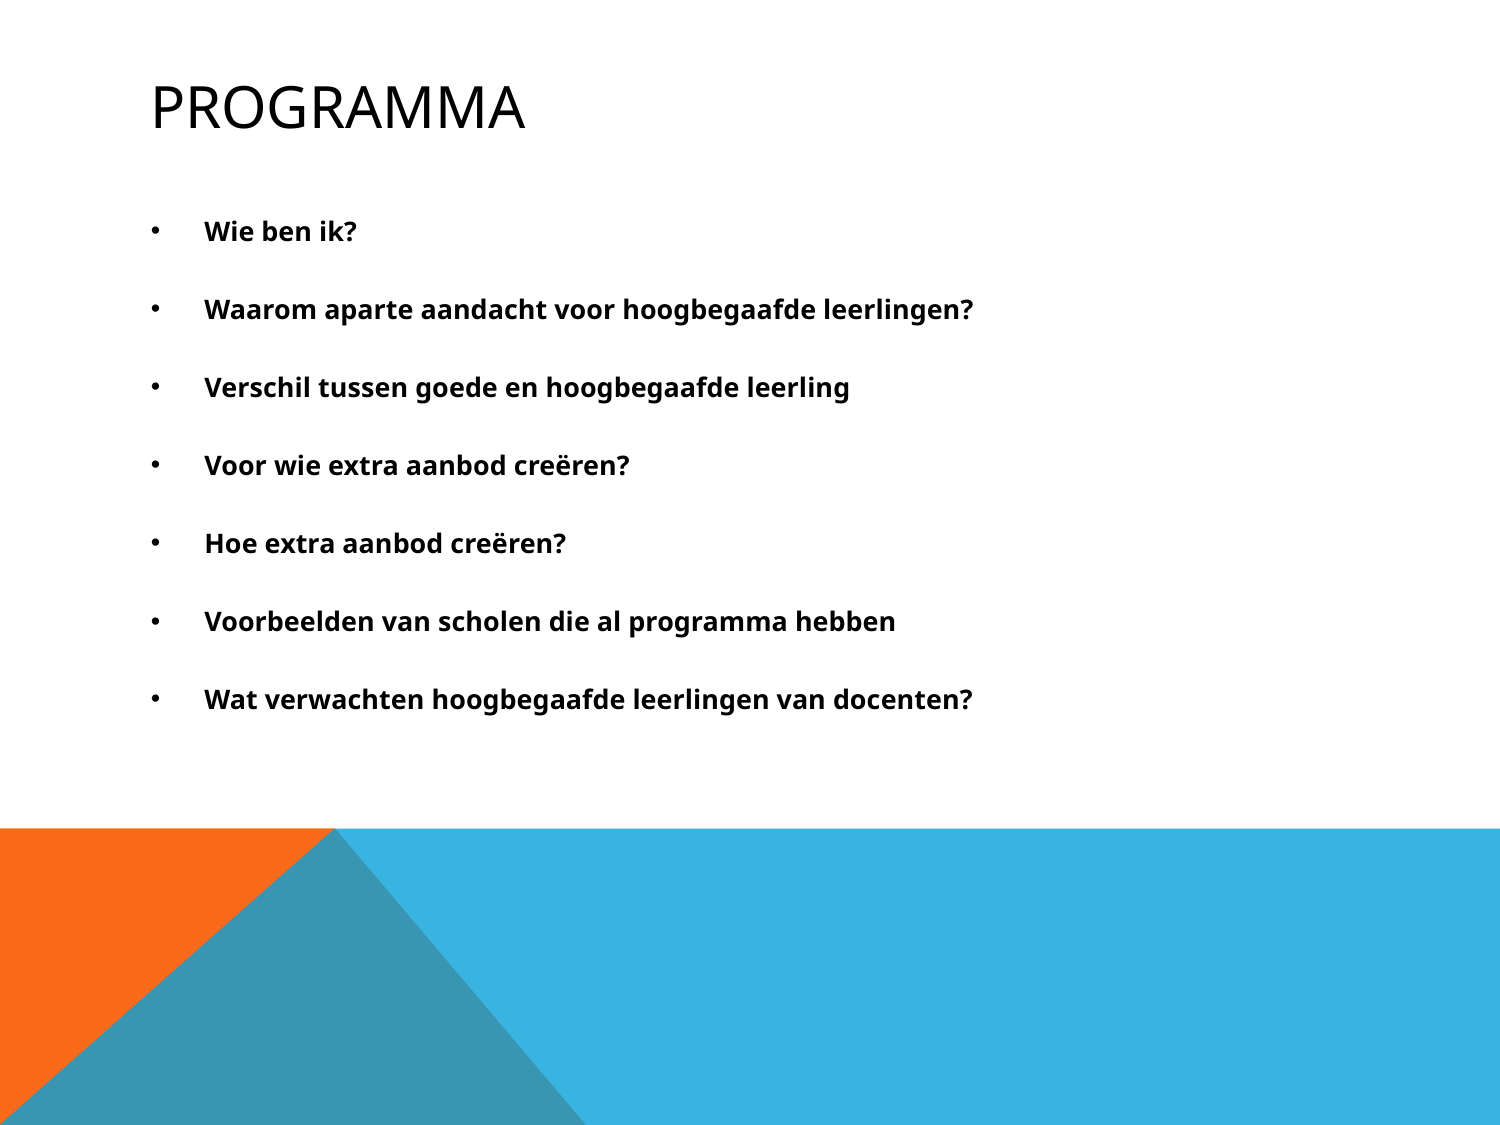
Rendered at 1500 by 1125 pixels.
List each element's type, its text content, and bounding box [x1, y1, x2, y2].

list Wie ben ik? Waarom aparte aandacht voor hoogbegaafde leerlingen? Verschil tussen goede en hoogbegaafde leerling Voor wie extra aanbod creëren? Hoe extra aanbod creëren? Voorbeelden van scholen die al programma hebben Wat verwachten hoogbegaafde leerlingen van docenten? [135, 160, 1370, 835]
title programma [135, 60, 1369, 150]
